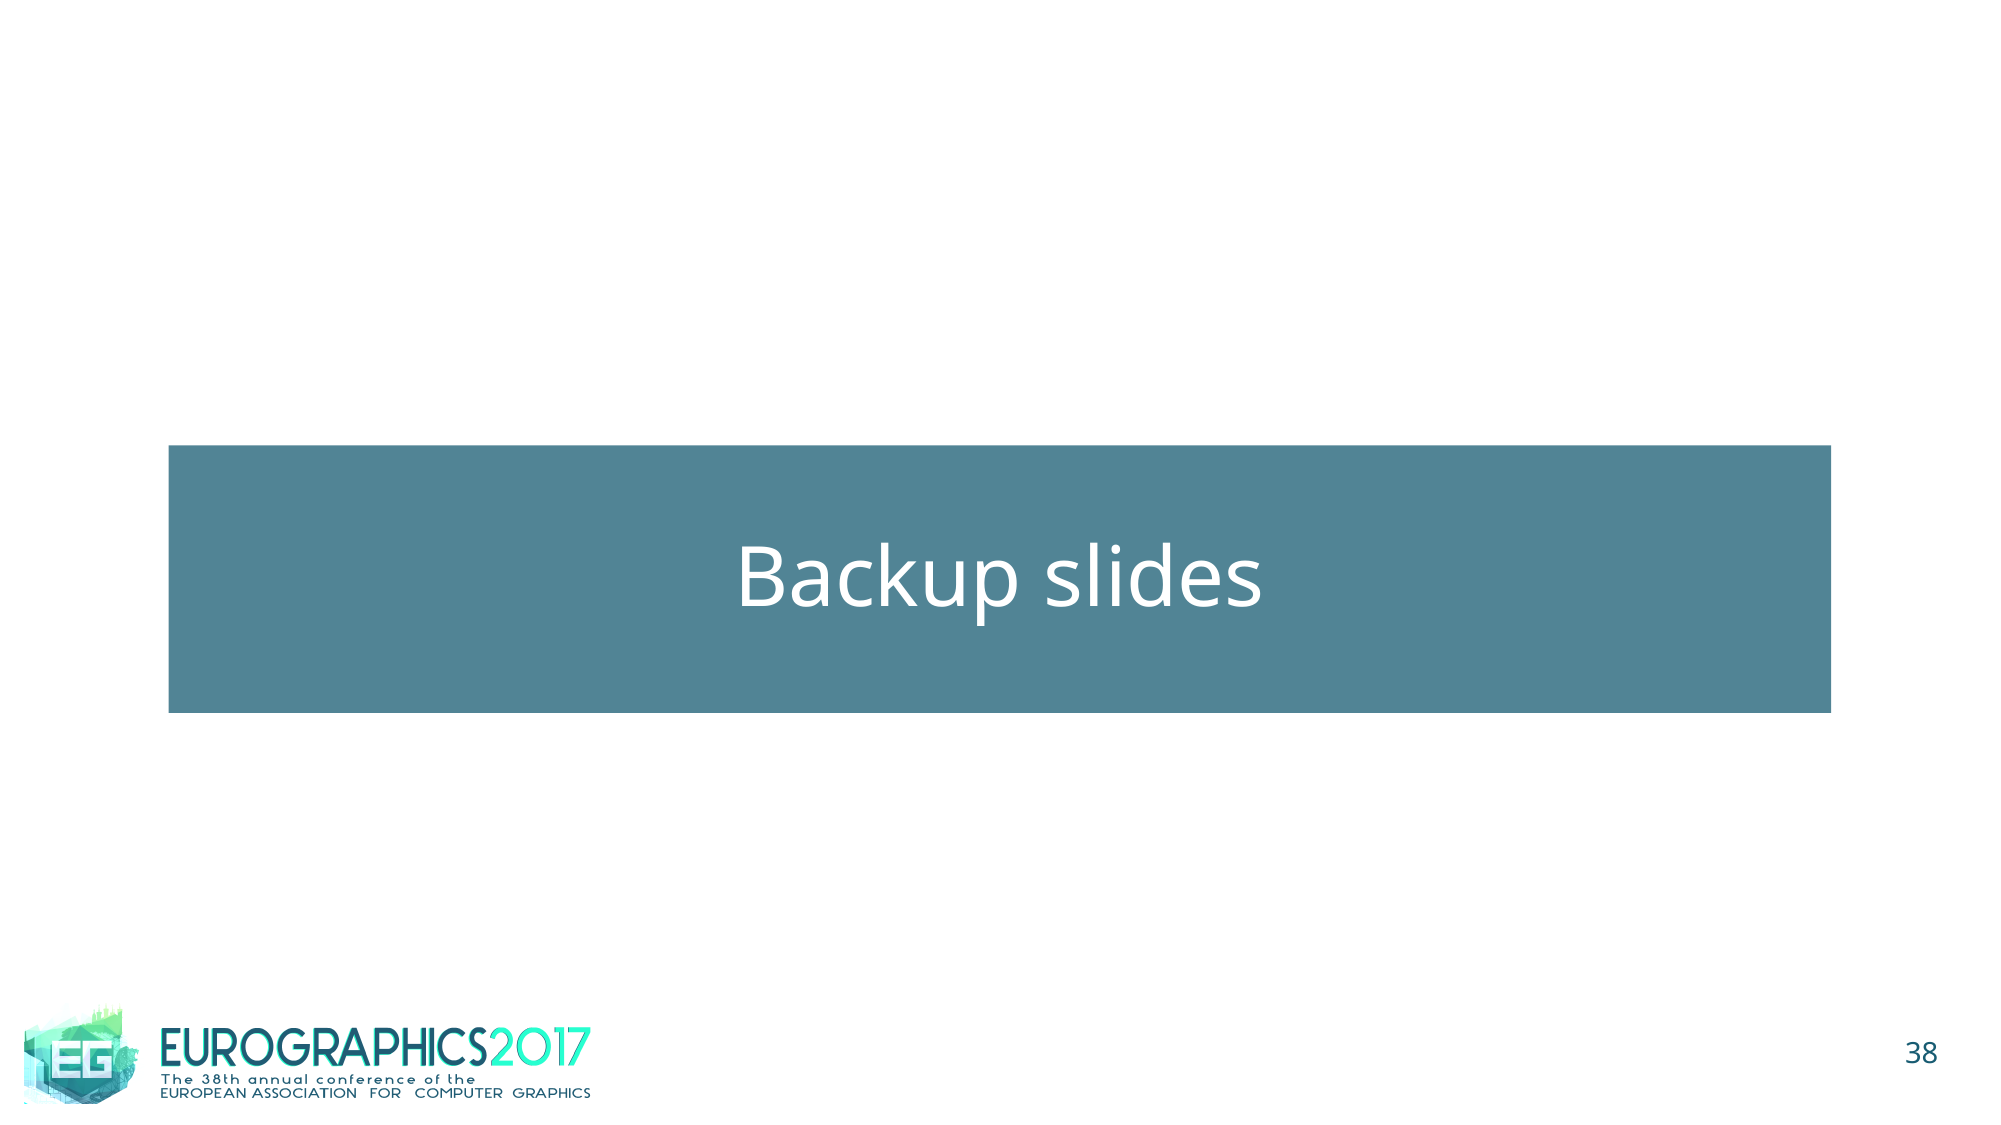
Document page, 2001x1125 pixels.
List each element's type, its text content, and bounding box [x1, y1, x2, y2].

slide_number 38 [1840, 998, 1954, 1111]
picture [24, 1003, 625, 1104]
text_box Backup slides [168, 445, 1832, 713]
